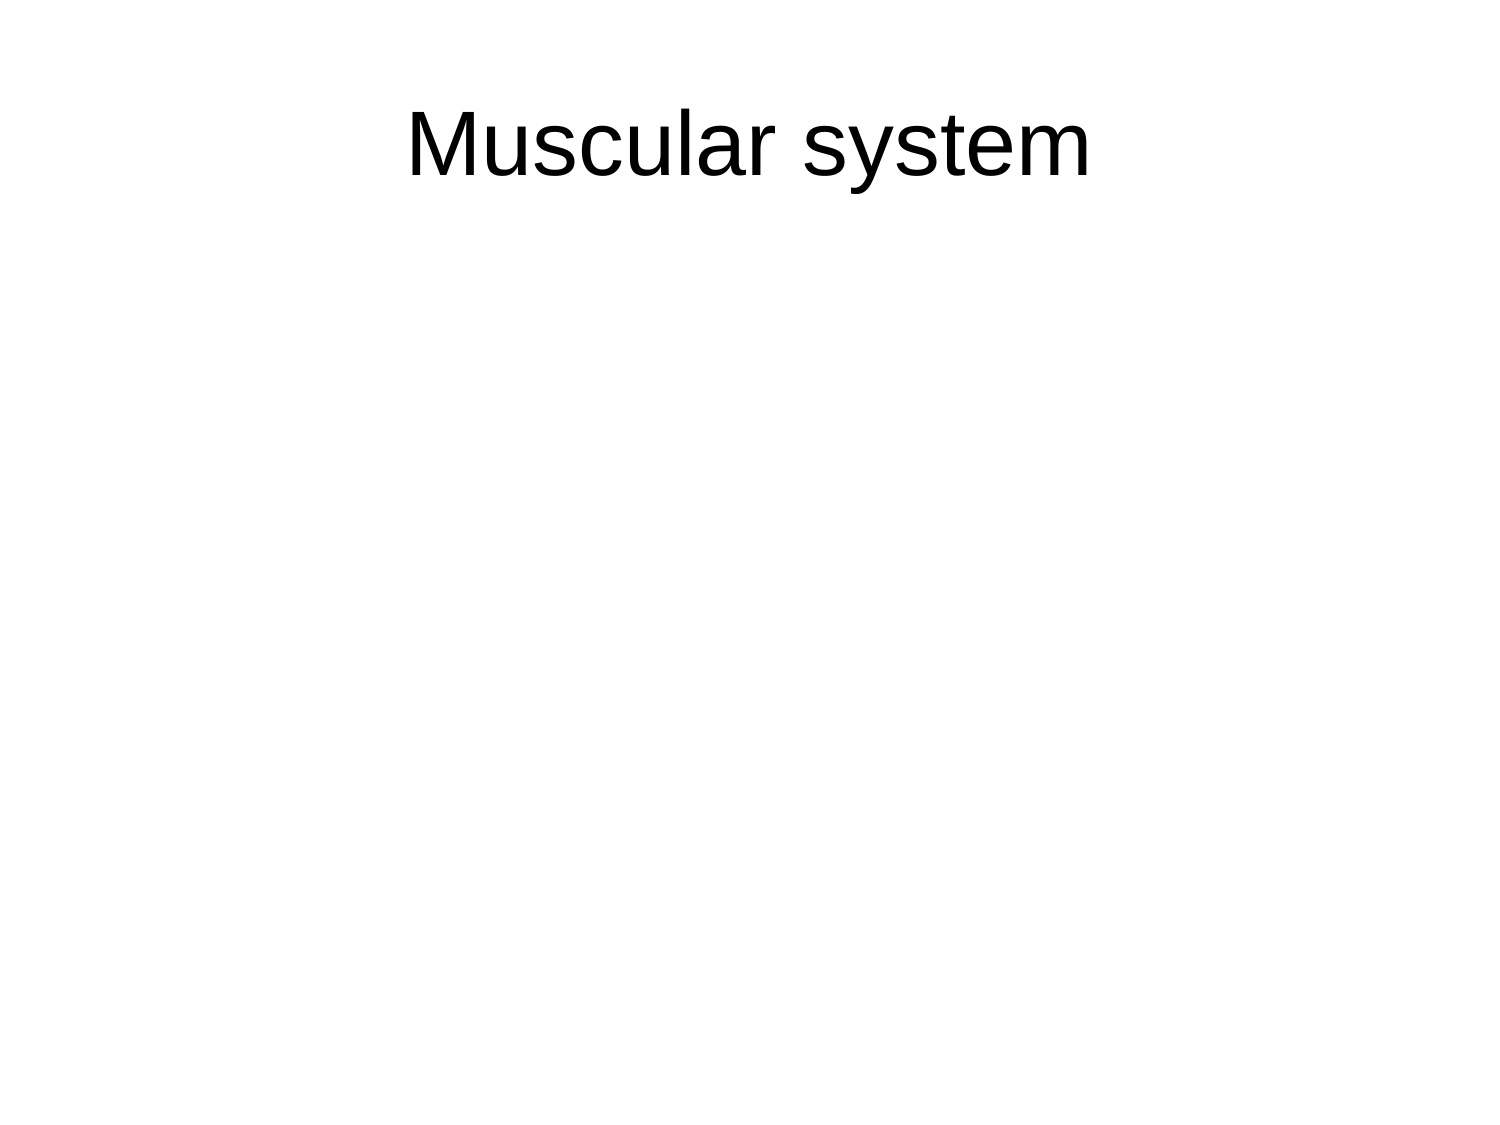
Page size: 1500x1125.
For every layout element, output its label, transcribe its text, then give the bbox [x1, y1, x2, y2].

title Muscular system [75, 45, 1425, 233]
